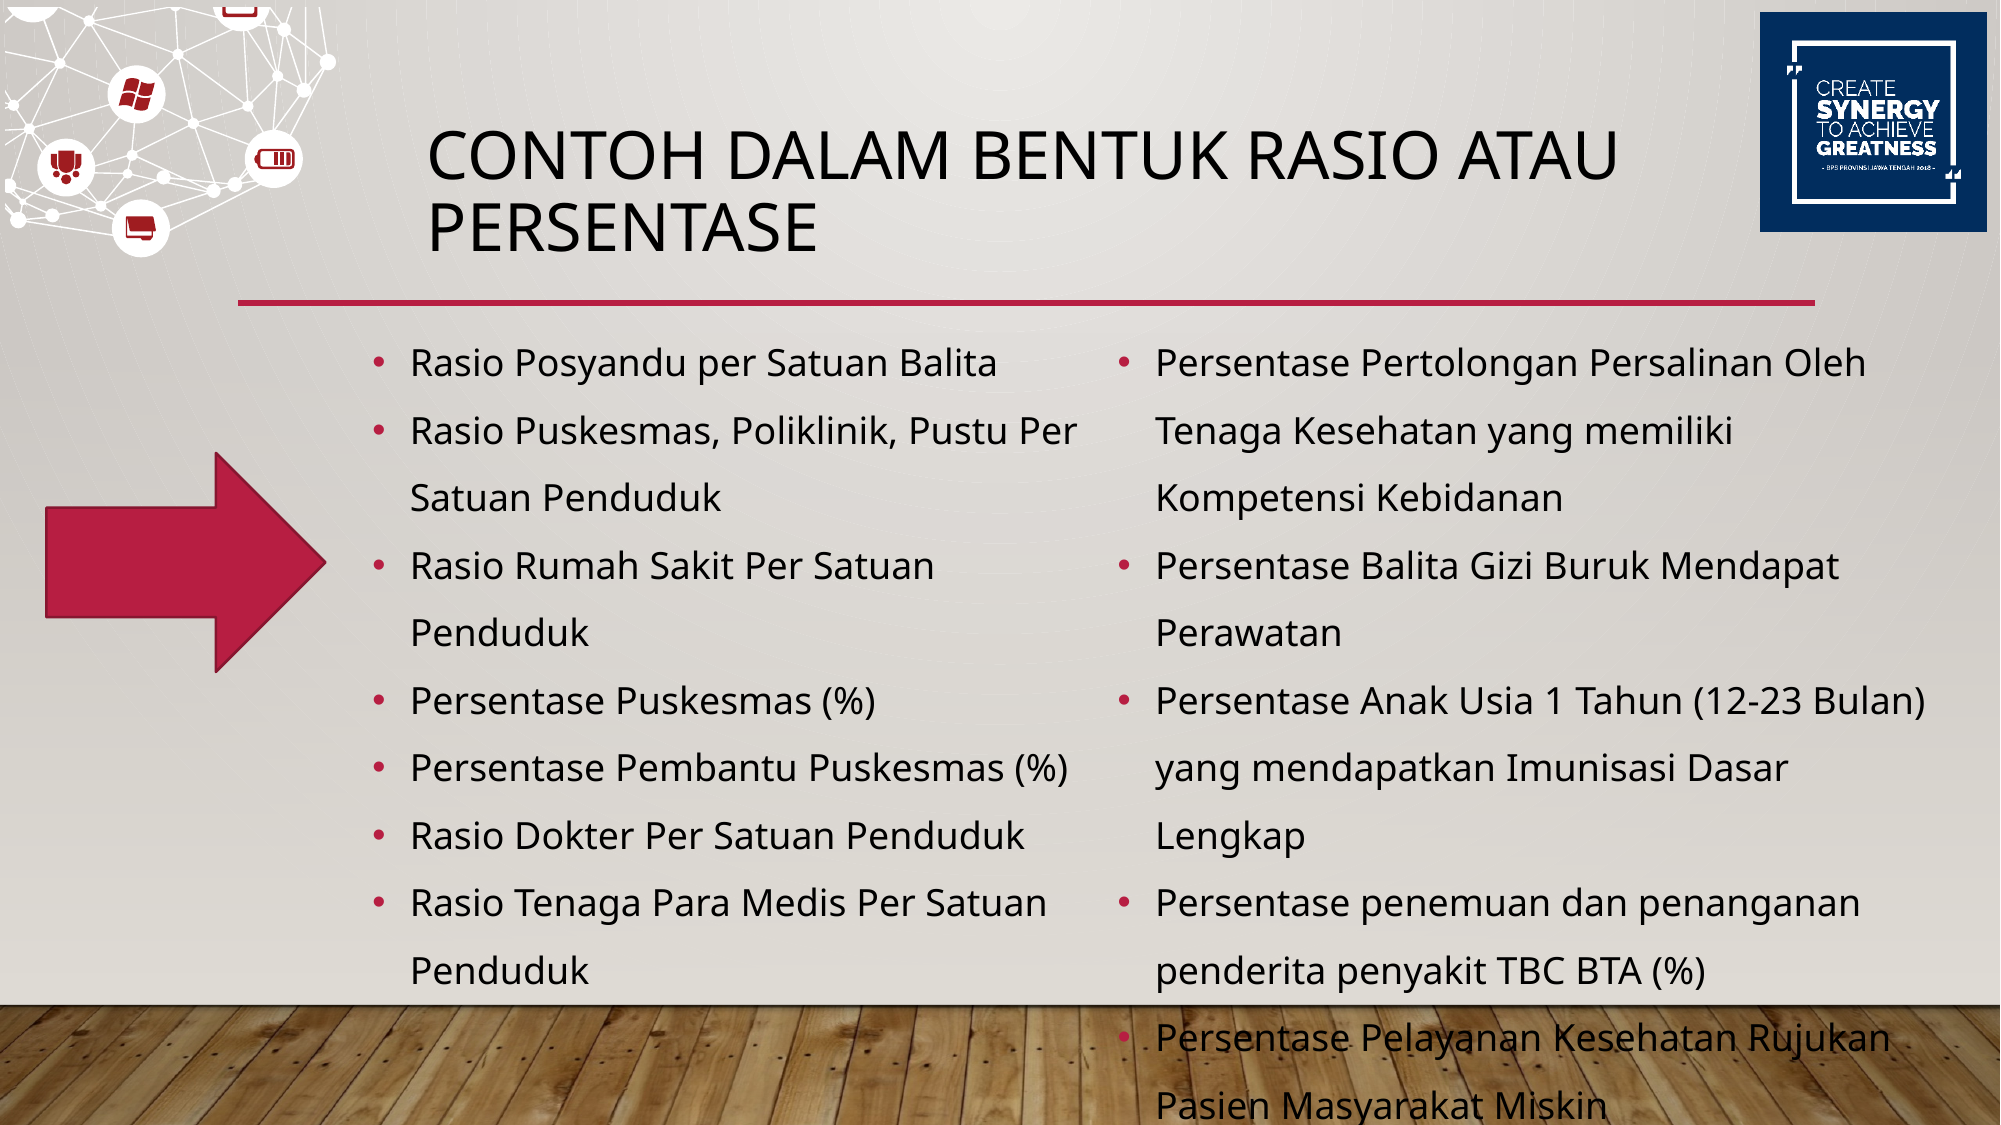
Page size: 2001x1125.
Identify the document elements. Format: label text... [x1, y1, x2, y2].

title CONTOH DALAM BENTUK RASIO ATAU PERSENTASE [411, 114, 1648, 283]
text_box [45, 451, 327, 674]
text_box Rasio Posyandu per Satuan Balita Rasio Puskesmas, Poliklinik, Pustu Per Satuan Penduduk Rasio Rumah Sakit Per Satuan Penduduk Persentase Puskesmas (%) Persentase Pembantu Puskesmas (%) Rasio Dokter Per Satuan Penduduk Rasio Tenaga Para Medis Per Satuan Penduduk [357, 309, 1103, 1008]
picture [4, 7, 340, 258]
picture [1760, 12, 1988, 232]
text_box Persentase Pertolongan Persalinan Oleh Tenaga Kesehatan yang memiliki Kompetensi Kebidanan Persentase Balita Gizi Buruk Mendapat Perawatan Persentase Anak Usia 1 Tahun (12-23 Bulan) yang mendapatkan Imunisasi Dasar Lengkap Persentase penemuan dan penanganan penderita penyakit TBC BTA (%) Persentase Pelayanan Kesehatan Rujukan Pasien Masyarakat Miskin [1103, 309, 1955, 961]
picture [0, 1005, 2000, 1125]
